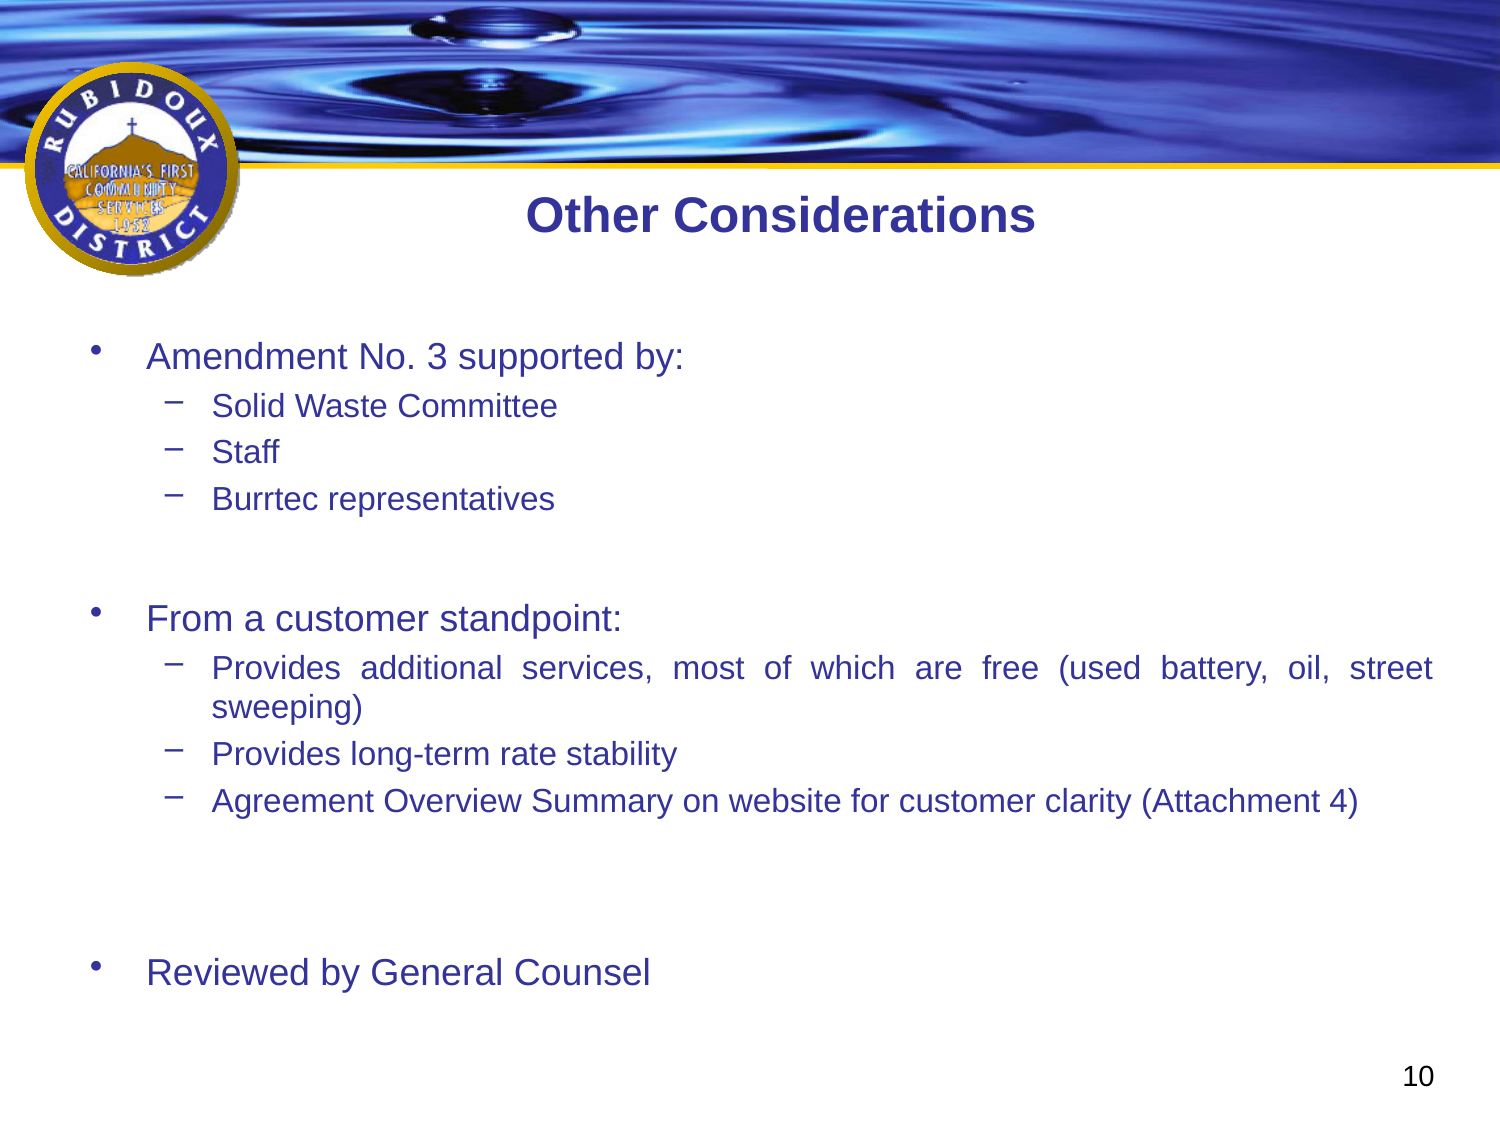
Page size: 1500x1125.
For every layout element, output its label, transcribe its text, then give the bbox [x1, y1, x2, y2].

slide_number 10 [1387, 1050, 1475, 1103]
picture [35, 73, 227, 265]
list Amendment No. 3 supported by: Solid Waste Committee Staff Burrtec representatives From a customer standpoint: Provides additional services, most of which are free (used battery, oil, street sweeping) Provides long-term rate stability Agreement Overview Summary on website for customer clarity (Attachment 4) Reviewed by General Counsel [75, 324, 1450, 1075]
picture [24, 172, 117, 275]
picture [0, 0, 1500, 165]
title Other Considerations [150, 174, 1413, 288]
